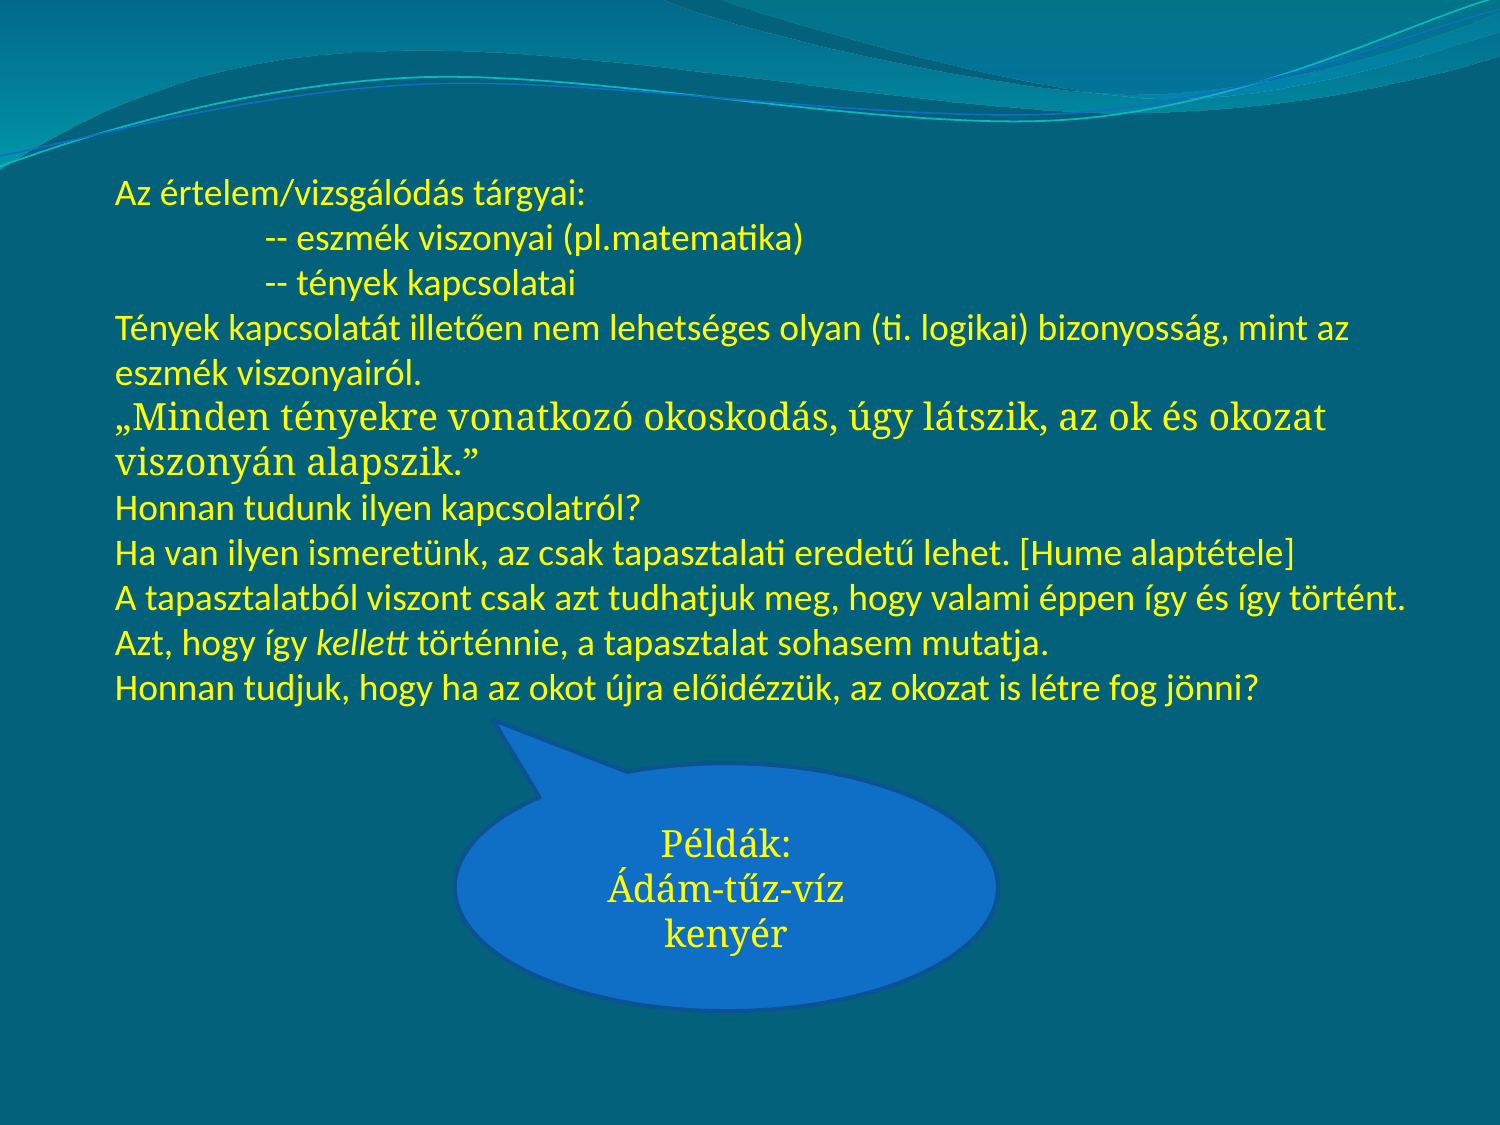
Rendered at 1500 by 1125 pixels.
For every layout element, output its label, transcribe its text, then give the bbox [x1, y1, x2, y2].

text_box Az értelem/vizsgálódás tárgyai: -- eszmék viszonyai (pl.matematika) -- tények kapcsolatai Tények kapcsolatát illetően nem lehetséges olyan (ti. logikai) bizonyosság, mint az eszmék viszonyairól. „Minden tényekre vonatkozó okoskodás, úgy látszik, az ok és okozat viszonyán alapszik.” Honnan tudunk ilyen kapcsolatról? Ha van ilyen ismeretünk, az csak tapasztalati eredetű lehet. [Hume alaptétele] A tapasztalatból viszont csak azt tudhatjuk meg, hogy valami éppen így és így történt. Azt, hogy így kellett történnie, a tapasztalat sohasem mutatja. Honnan tudjuk, hogy ha az okot újra előidézzük, az okozat is létre fog jönni? [100, 160, 1424, 716]
text_box Példák: Ádám-tűz-víz kenyér [452, 717, 1001, 1014]
